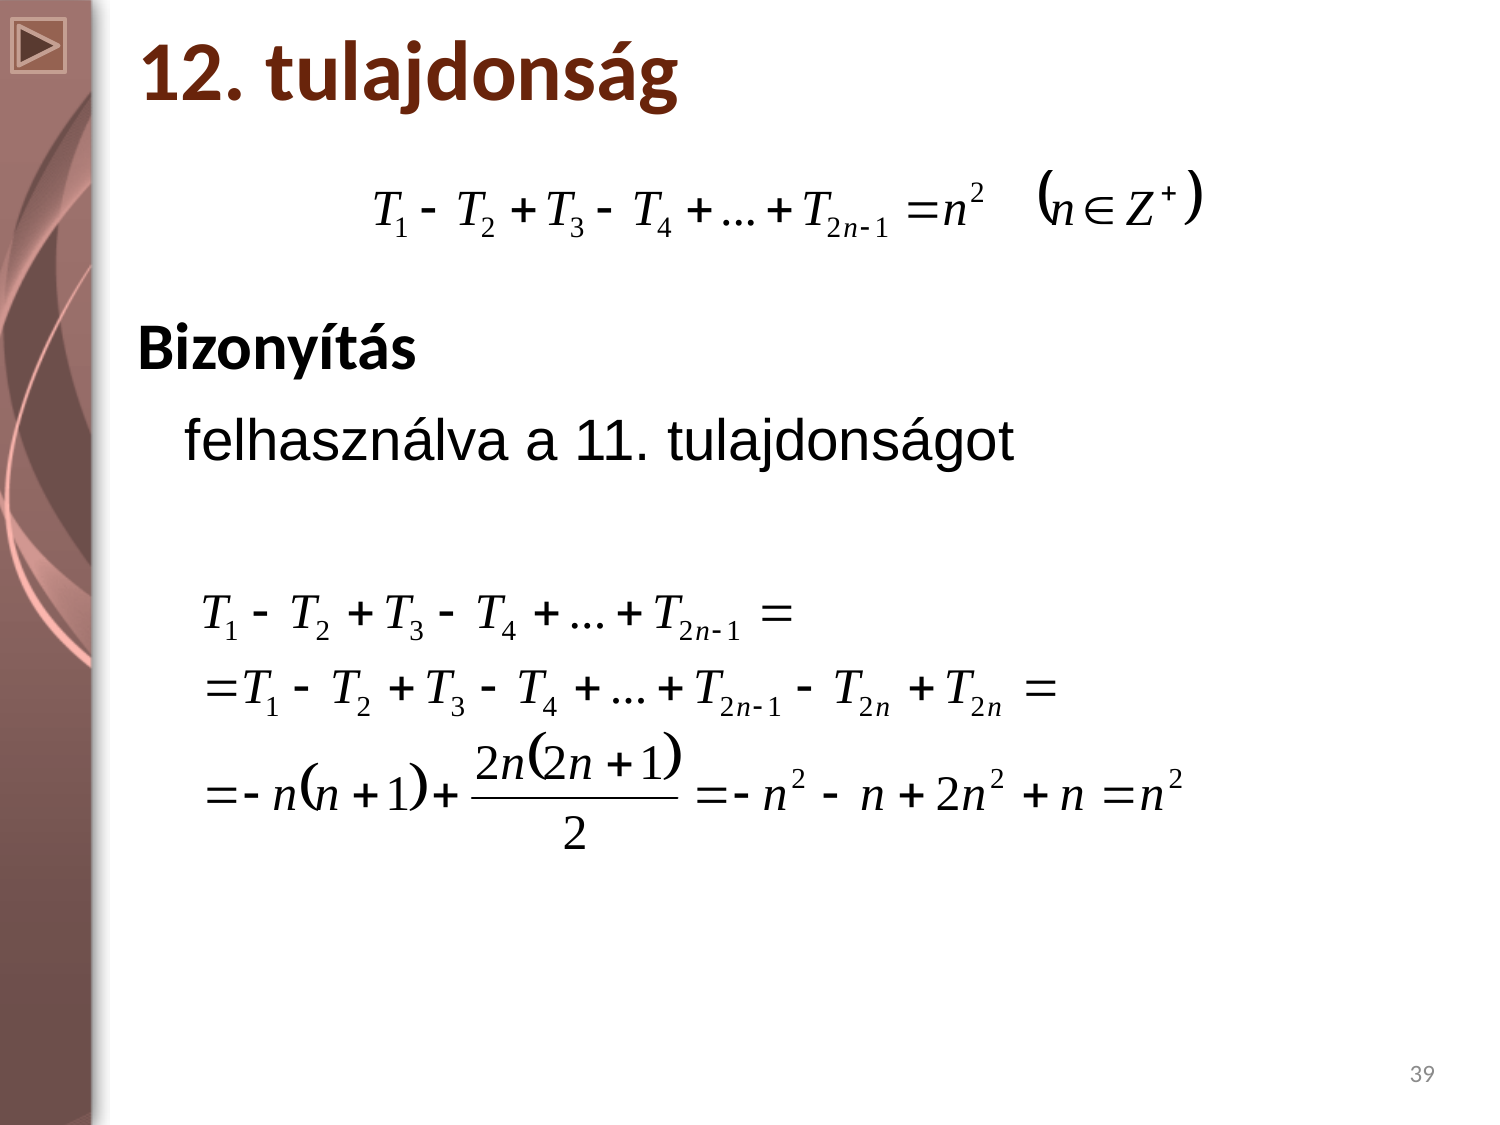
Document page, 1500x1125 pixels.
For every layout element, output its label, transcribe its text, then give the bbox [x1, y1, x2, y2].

title 12. tulajdonság [117, 2, 1453, 131]
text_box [194, 579, 1194, 862]
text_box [365, 169, 1204, 251]
list Bizonyítás [122, 295, 518, 395]
text_box felhasználva a 11. tulajdonságot [169, 394, 1400, 480]
slide_number 39 [1100, 1042, 1450, 1103]
